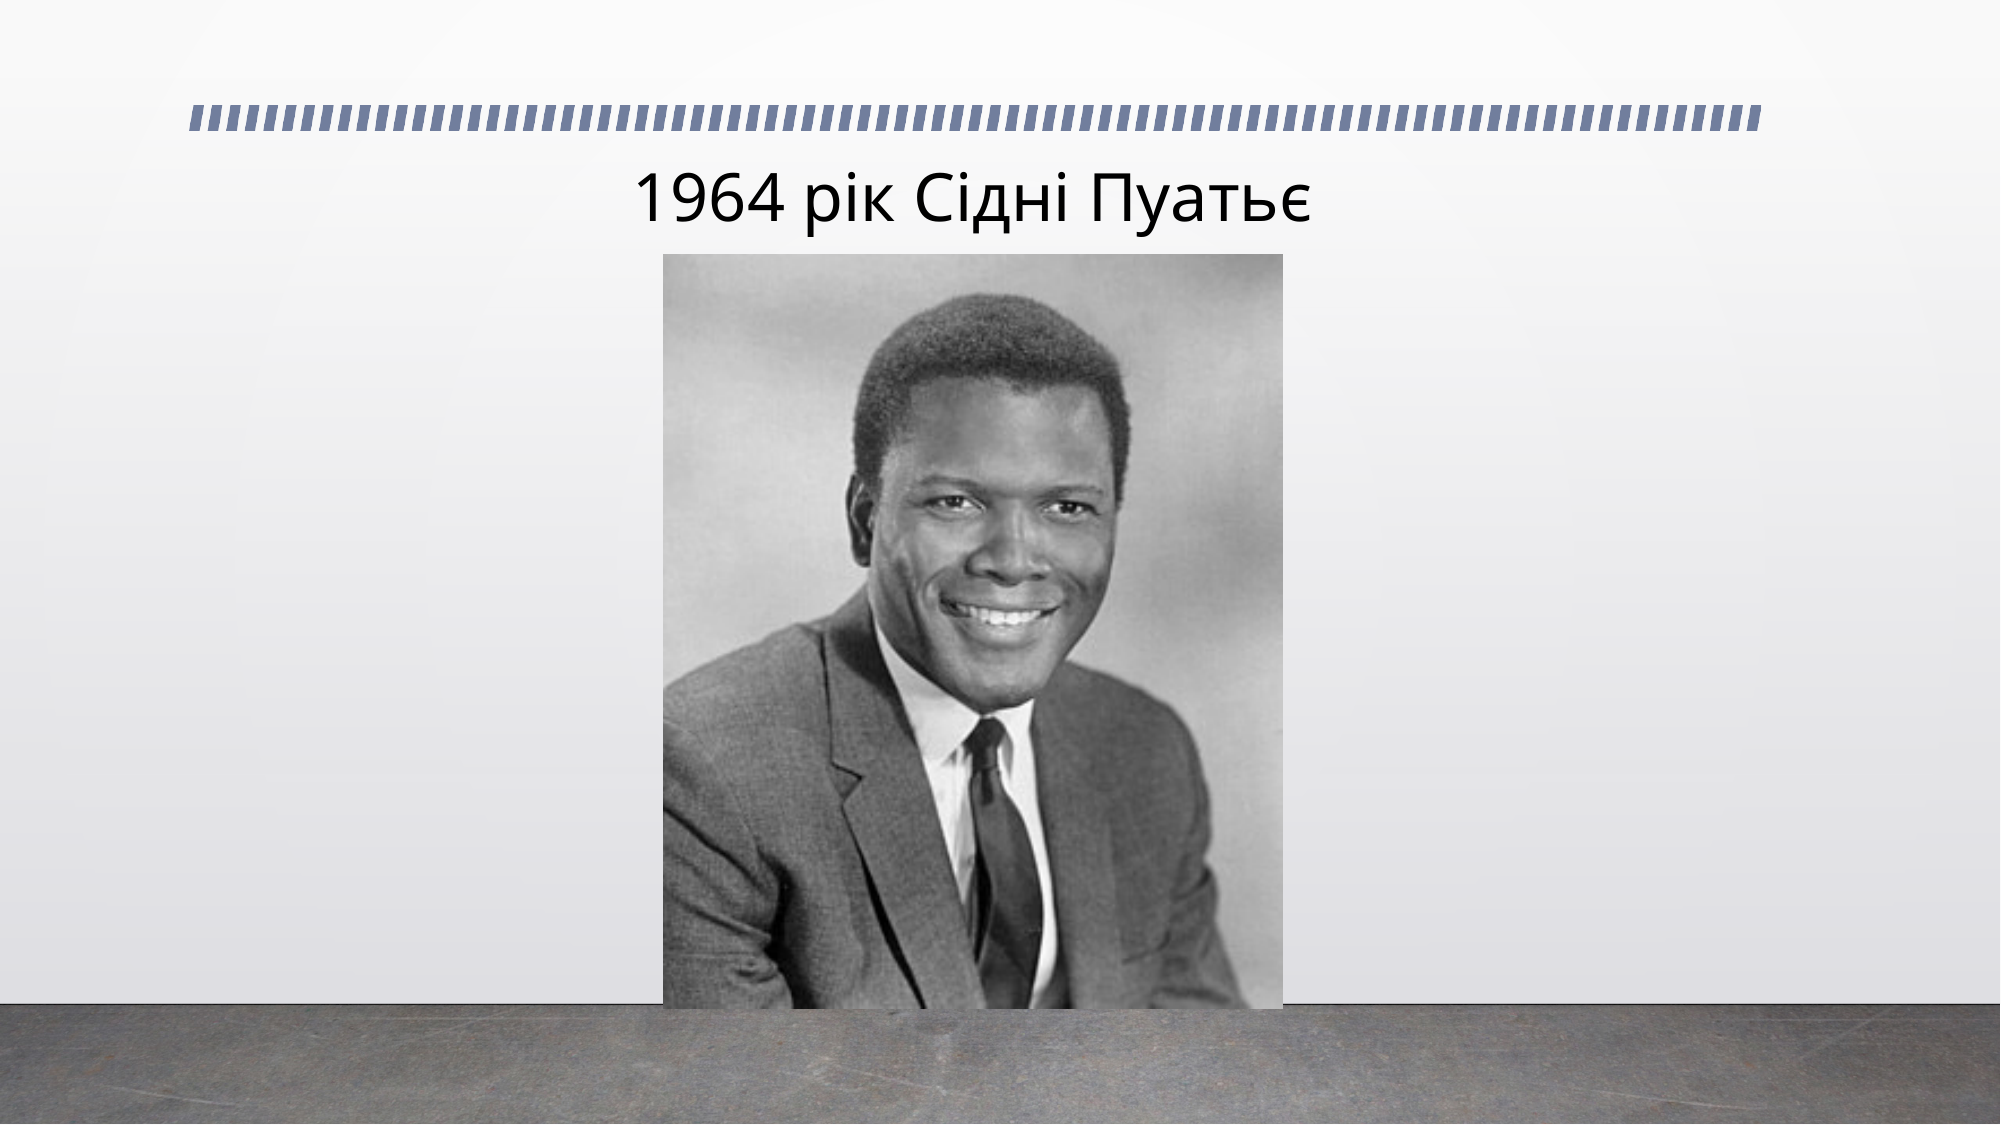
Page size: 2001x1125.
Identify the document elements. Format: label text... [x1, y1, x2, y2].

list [663, 253, 1283, 1009]
title 1964 рік Сідні Пуатьє [185, 156, 1761, 329]
picture [0, 1004, 2000, 1124]
